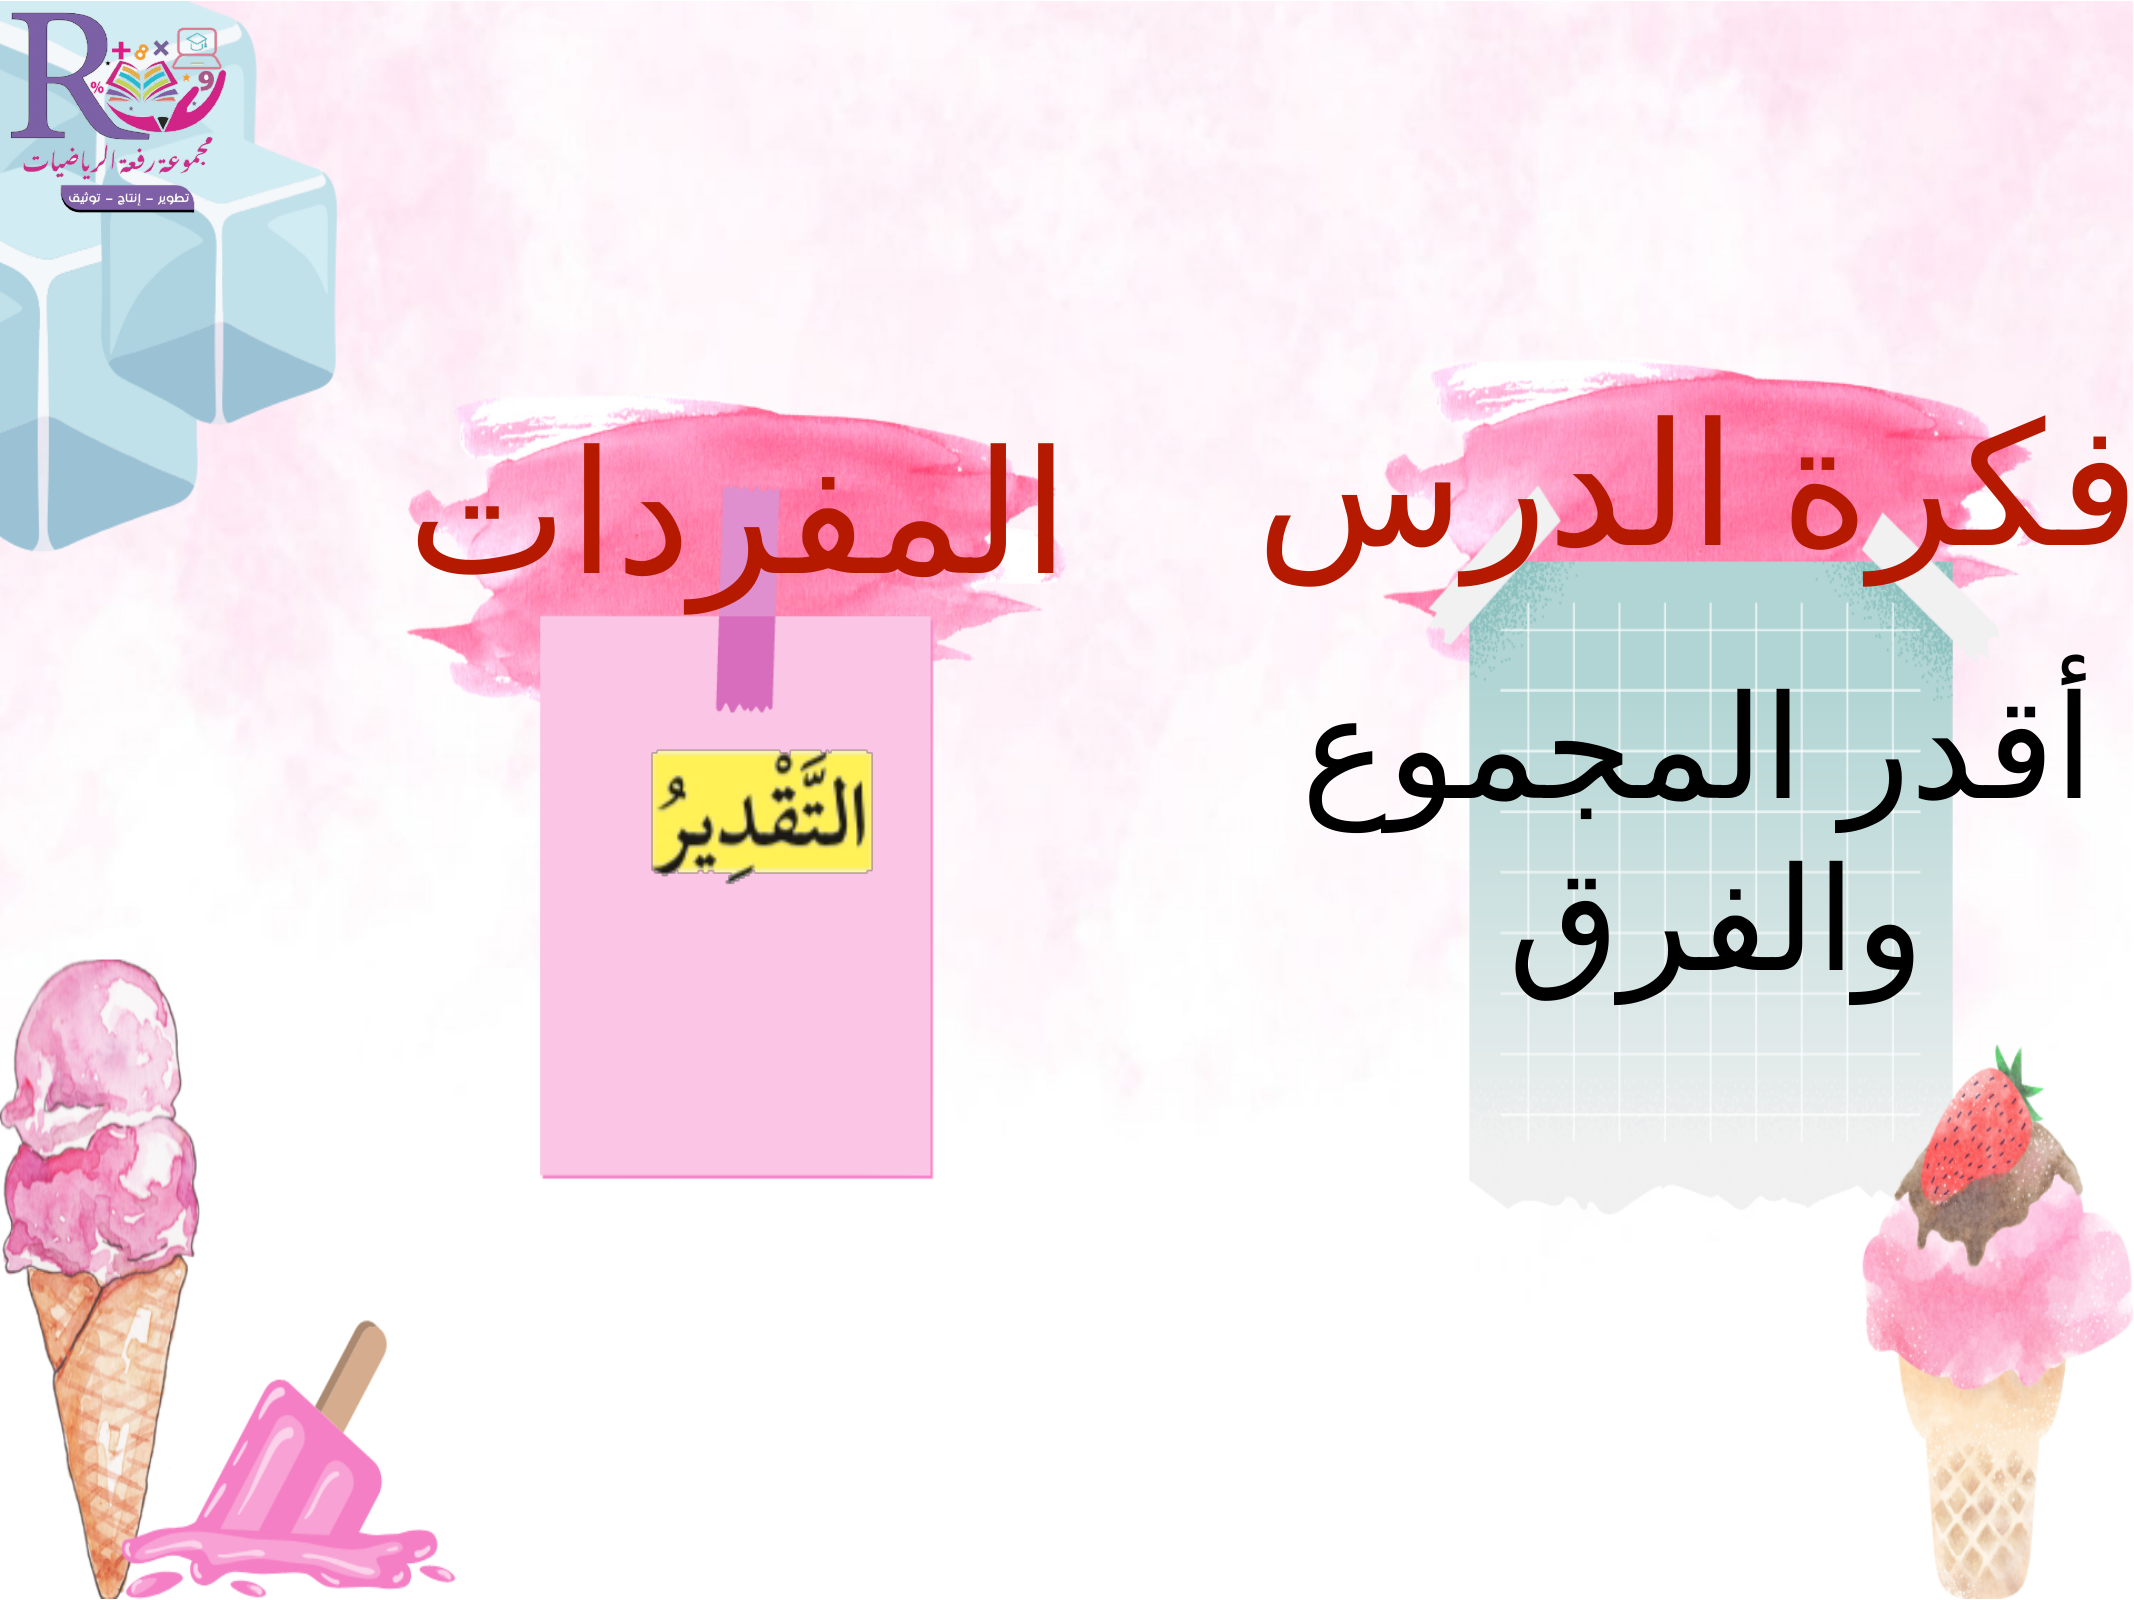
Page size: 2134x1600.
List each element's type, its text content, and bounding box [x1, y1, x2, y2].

text_box المفردات [399, 394, 1080, 616]
picture [0, 0, 2134, 1599]
text_box فكرة الدرس [1248, 365, 2134, 588]
text_box أقدر المجموع والفرق [1293, 646, 2134, 1008]
